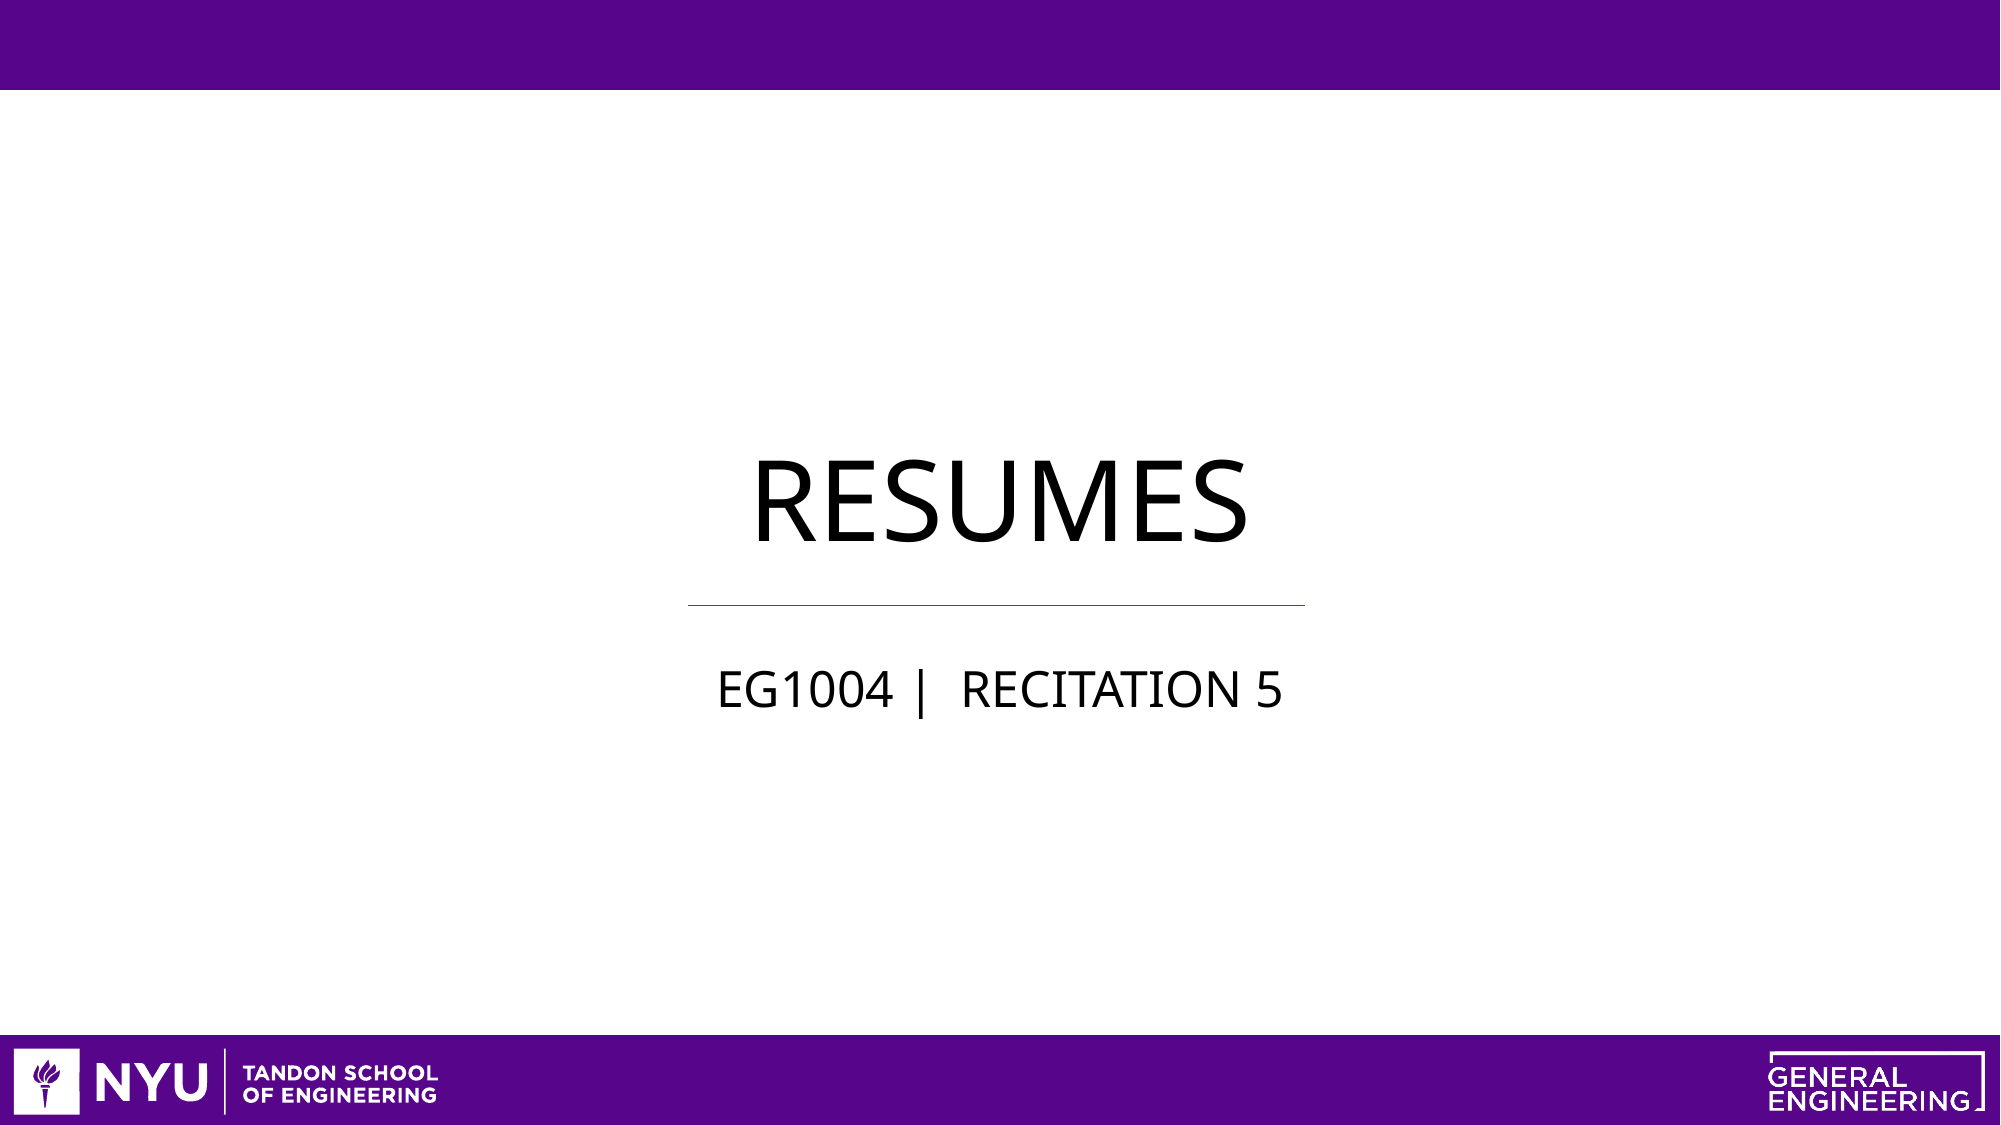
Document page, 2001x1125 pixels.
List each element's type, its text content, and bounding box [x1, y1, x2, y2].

text_box [0, 0, 2000, 91]
title RESUMES [146, 181, 1854, 574]
subtitle EG1004 | RECITATION 5 [249, 657, 1750, 735]
picture [1768, 1051, 1985, 1111]
picture [13, 1048, 438, 1115]
text_box [0, 1034, 2000, 1125]
